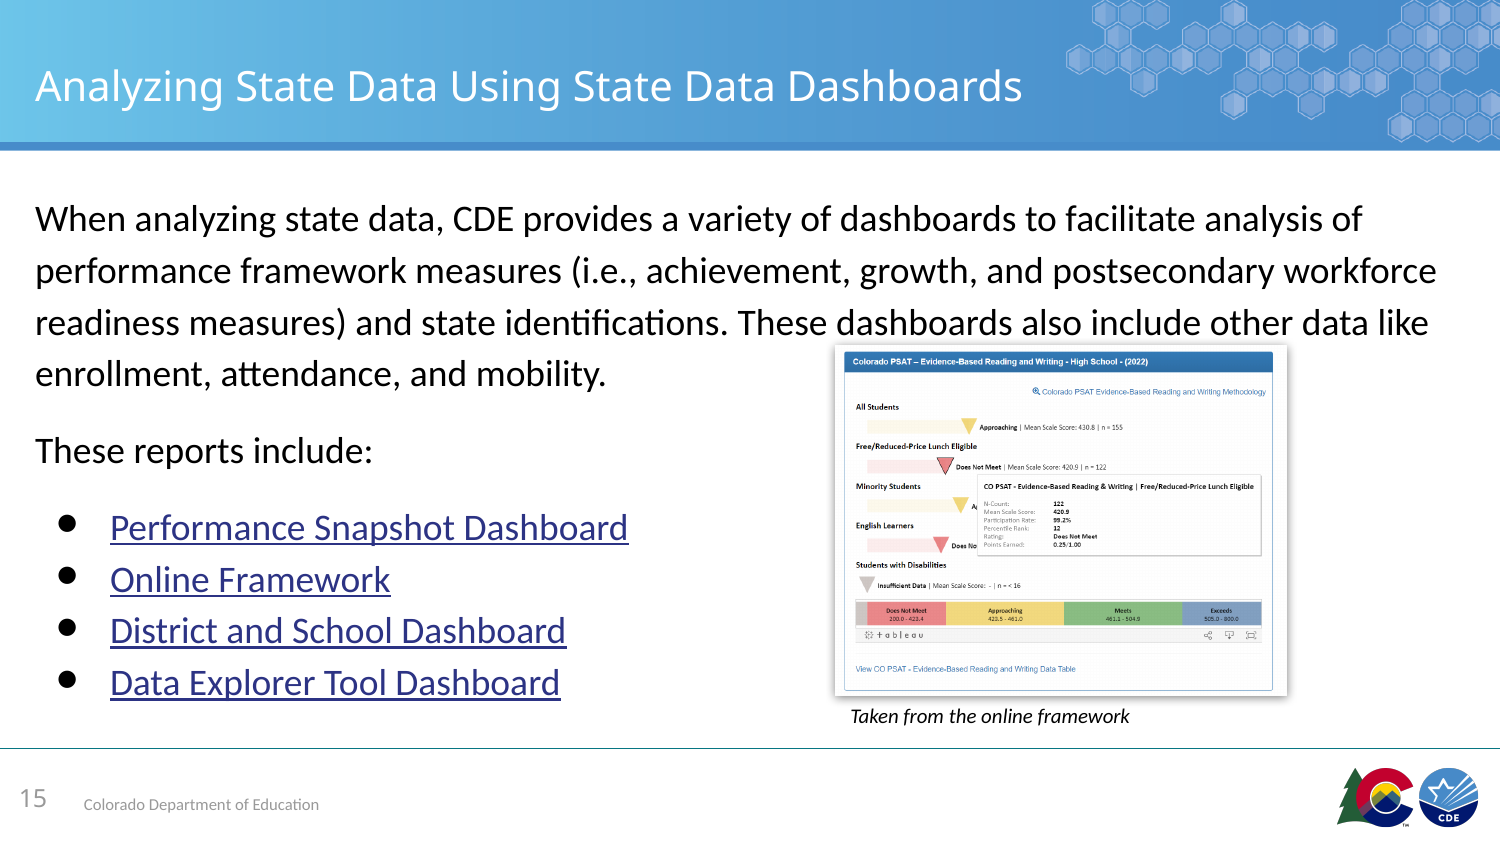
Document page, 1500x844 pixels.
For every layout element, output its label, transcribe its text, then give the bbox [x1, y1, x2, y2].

title Analyzing State Data Using State Data Dashboards [34, 37, 1433, 132]
text_box Taken from the online framework [835, 704, 1149, 741]
list When analyzing state data, CDE provides a variety of dashboards to facilitate analysis of performance framework measures (i.e., achievement, growth, and postsecondary workforce readiness measures) and state identifications. These dashboards also include other data like enrollment, attendance, and mobility. These reports include: Performance Snapshot Dashboard Online Framework District and School Dashboard Data Explorer Tool Dashboard [34, 187, 1473, 712]
picture [835, 344, 1287, 697]
slide_number 15 [18, 776, 76, 823]
picture [0, 0, 1500, 151]
picture [1336, 767, 1479, 828]
